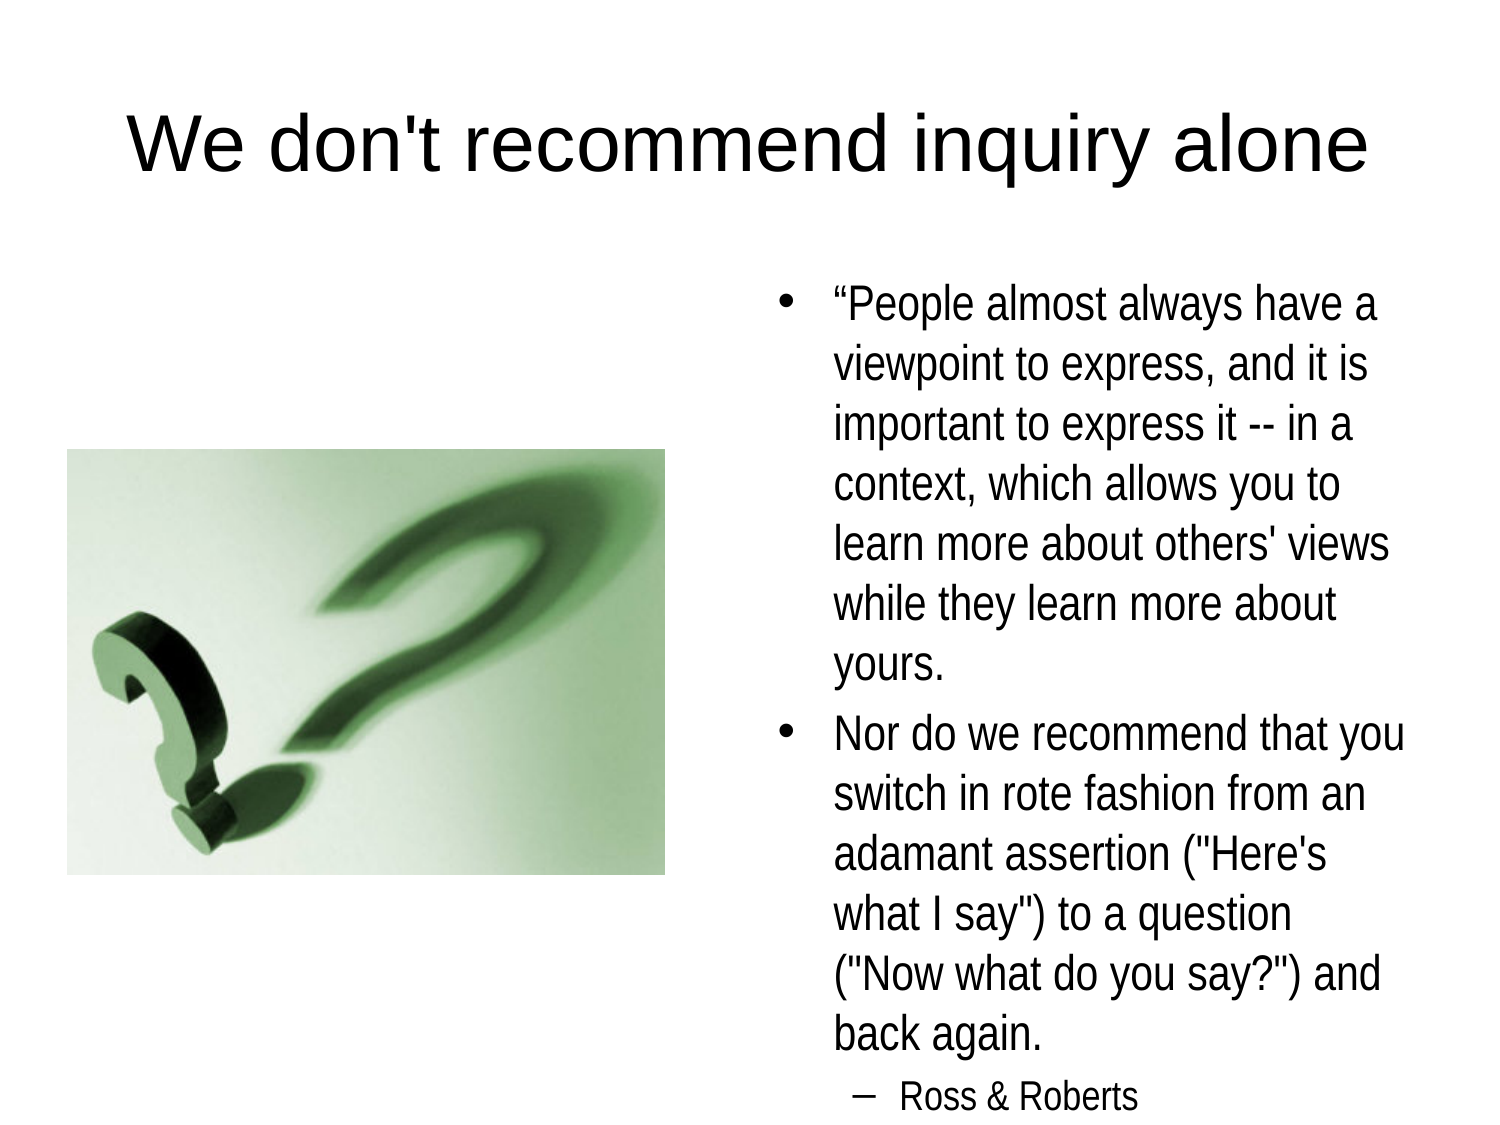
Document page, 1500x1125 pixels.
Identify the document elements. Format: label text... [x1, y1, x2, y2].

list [67, 449, 665, 876]
list “People almost always have a viewpoint to express, and it is important to express it -- in a context, which allows you to learn more about others' views while they learn more about yours. Nor do we recommend that you switch in rote fashion from an adamant assertion ("Here's what I say") to a question ("Now what do you say?") and back again. Ross & Roberts [762, 262, 1425, 1005]
title We don't recommend inquiry alone [75, 45, 1425, 233]
